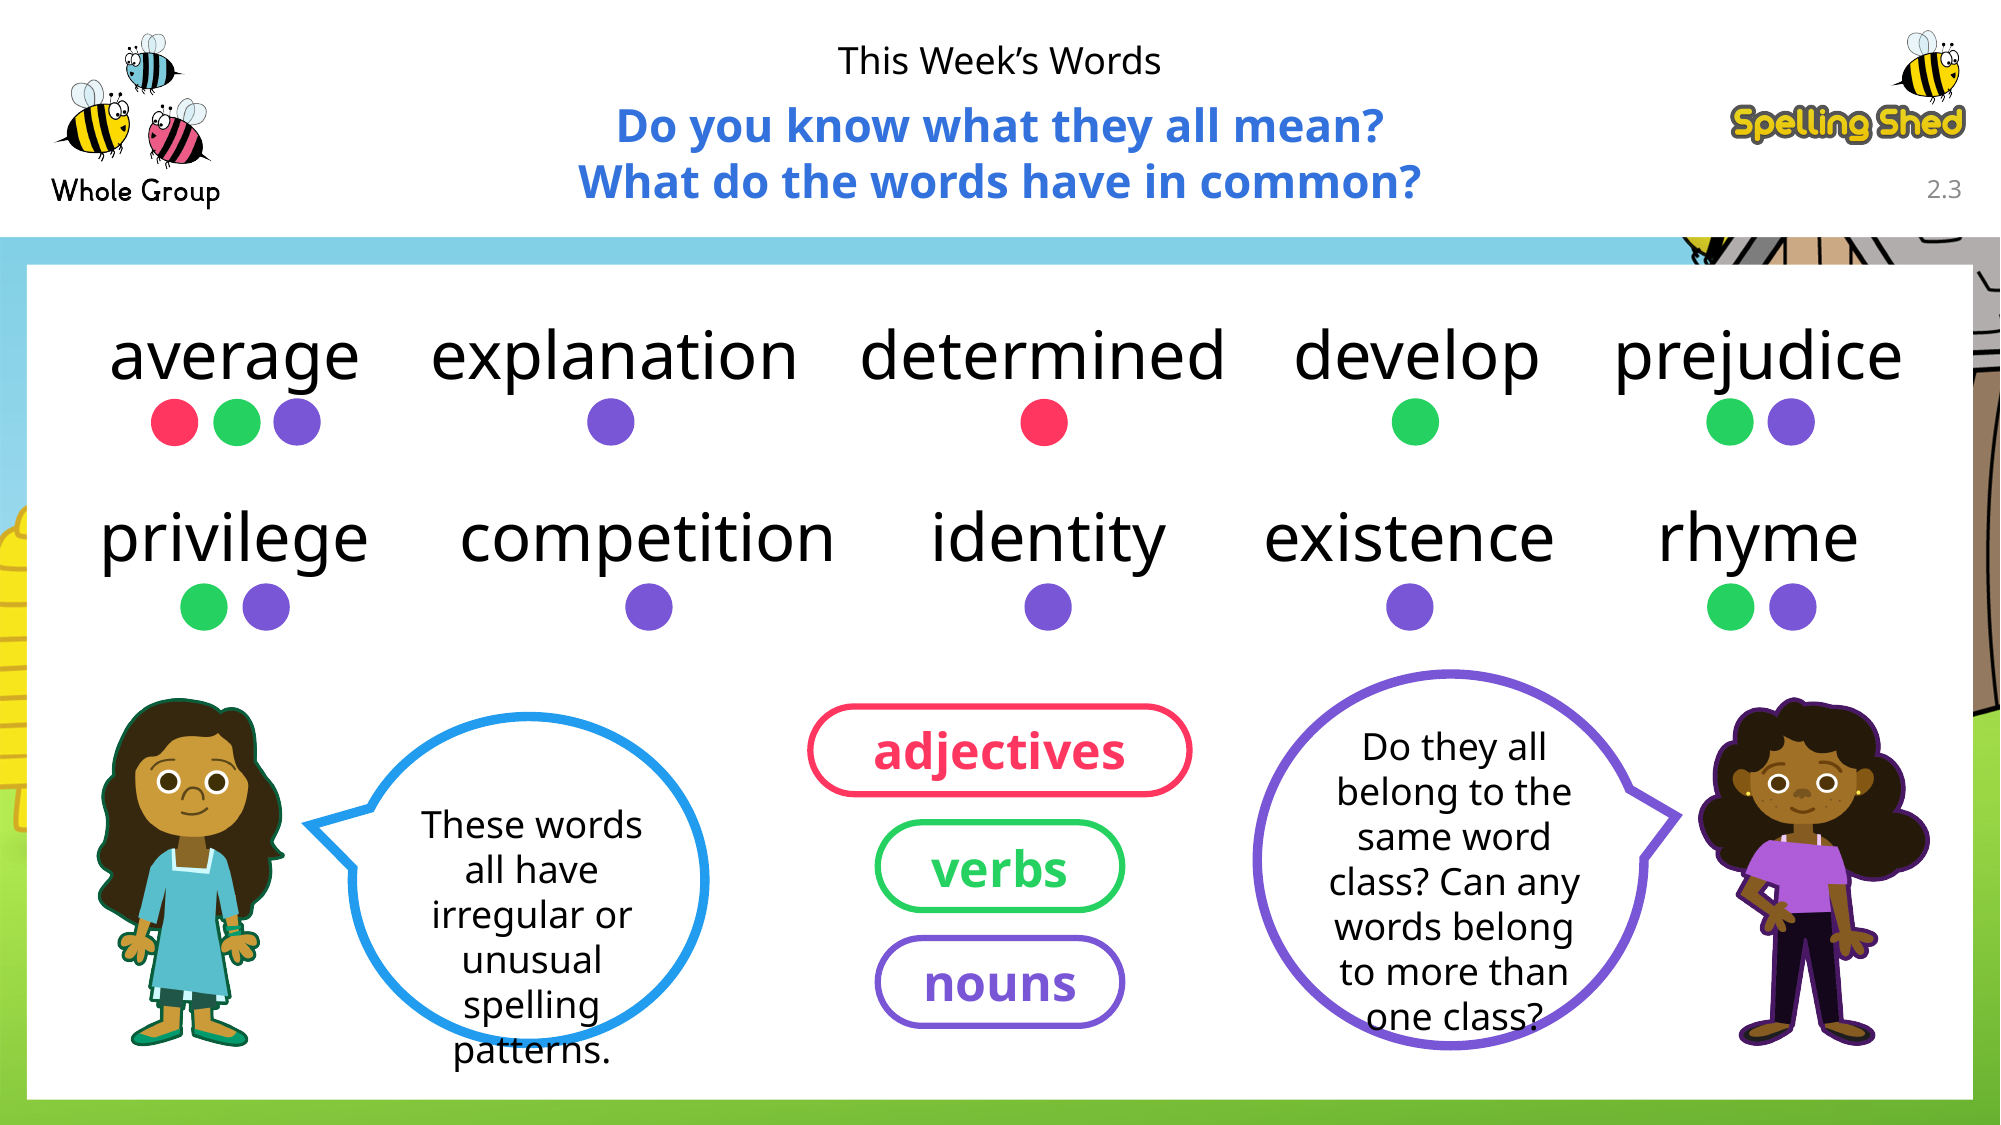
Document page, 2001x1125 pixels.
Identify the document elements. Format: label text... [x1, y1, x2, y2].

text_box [242, 398, 1817, 631]
list Do you know what they all mean? What do the words have in common? [294, 90, 1706, 214]
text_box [150, 398, 180, 447]
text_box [95, 698, 705, 1047]
picture [0, 238, 2000, 1125]
slide_number 2.2 [1882, 160, 1978, 221]
text_box rhyme [1817, 511, 1876, 583]
list This Week’s Words [573, 34, 1427, 88]
text_box average [94, 329, 377, 401]
picture [49, 33, 221, 210]
text_box explanation [415, 329, 815, 398]
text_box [877, 938, 1123, 1026]
text_box determined [844, 329, 1243, 398]
picture [1730, 30, 1966, 145]
text_box prejudice [1598, 329, 1920, 401]
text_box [810, 706, 1190, 795]
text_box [877, 822, 1123, 911]
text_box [180, 398, 242, 631]
text_box privilege [84, 511, 180, 583]
text_box develop [1278, 329, 1557, 398]
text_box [1257, 674, 1930, 1046]
